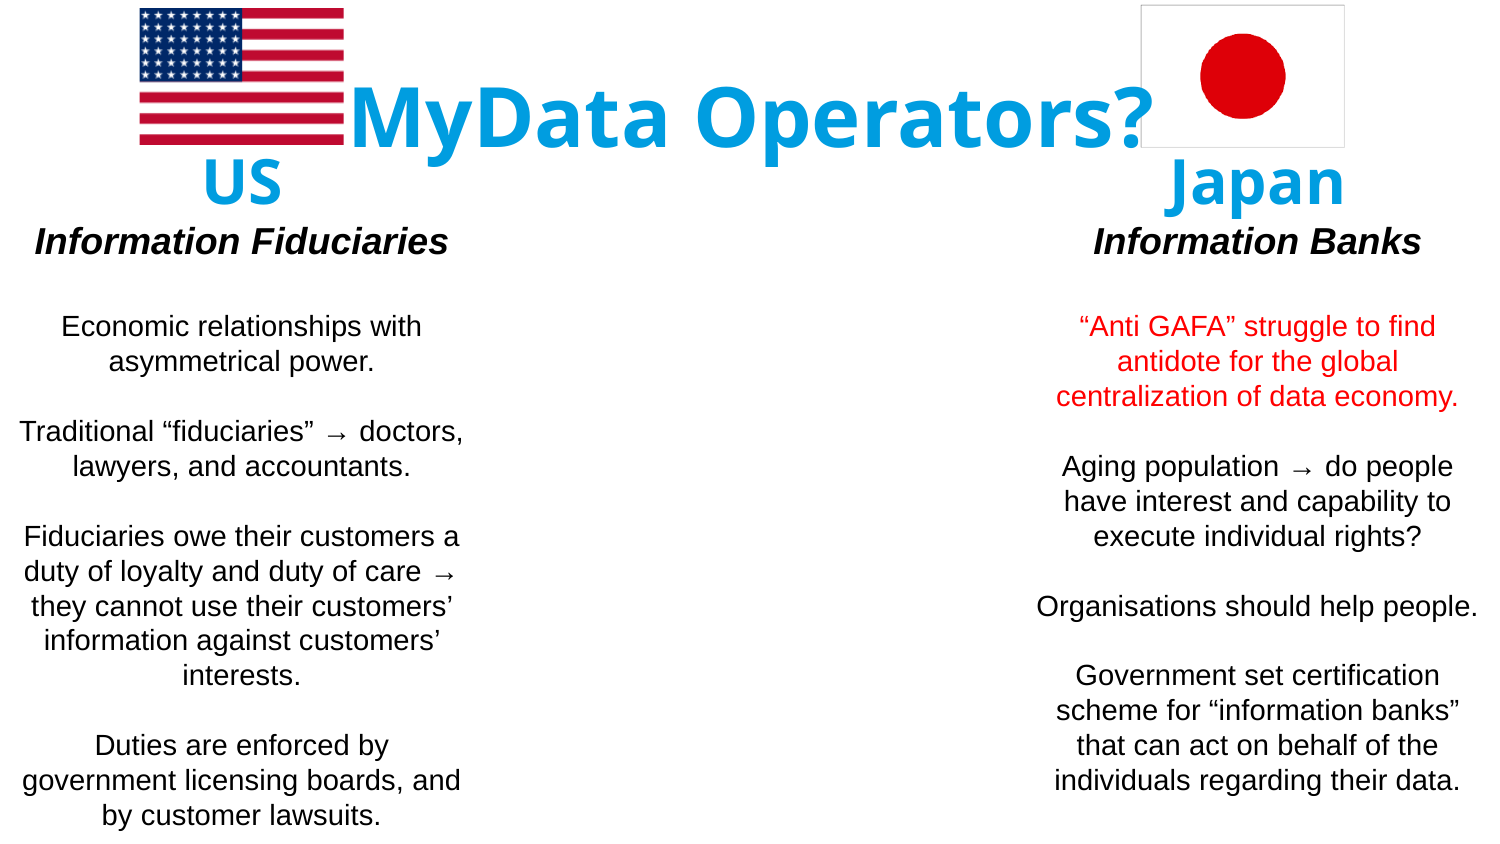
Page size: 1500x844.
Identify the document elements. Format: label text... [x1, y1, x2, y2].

picture [1139, 4, 1345, 149]
picture [139, 8, 344, 145]
title Japan Information Banks “Anti GAFA” struggle to find antidote for the global centralization of data economy. Aging population → do people have interest and capability to execute individual rights? Organisations should help people. Government set certification scheme for “information banks” that can act on behalf of the individuals regarding their data. [1019, 211, 1497, 844]
title US Information Fiduciaries Economic relationships with asymmetrical power. Traditional “fiduciaries” → doctors, lawyers, and accountants. Fiduciaries owe their customers a duty of loyalty and duty of care → they cannot use their customers’ information against customers’ interests. Duties are enforced by government licensing boards, and by customer lawsuits. [3, 211, 481, 844]
title MyData Operators? [0, 17, 1500, 211]
